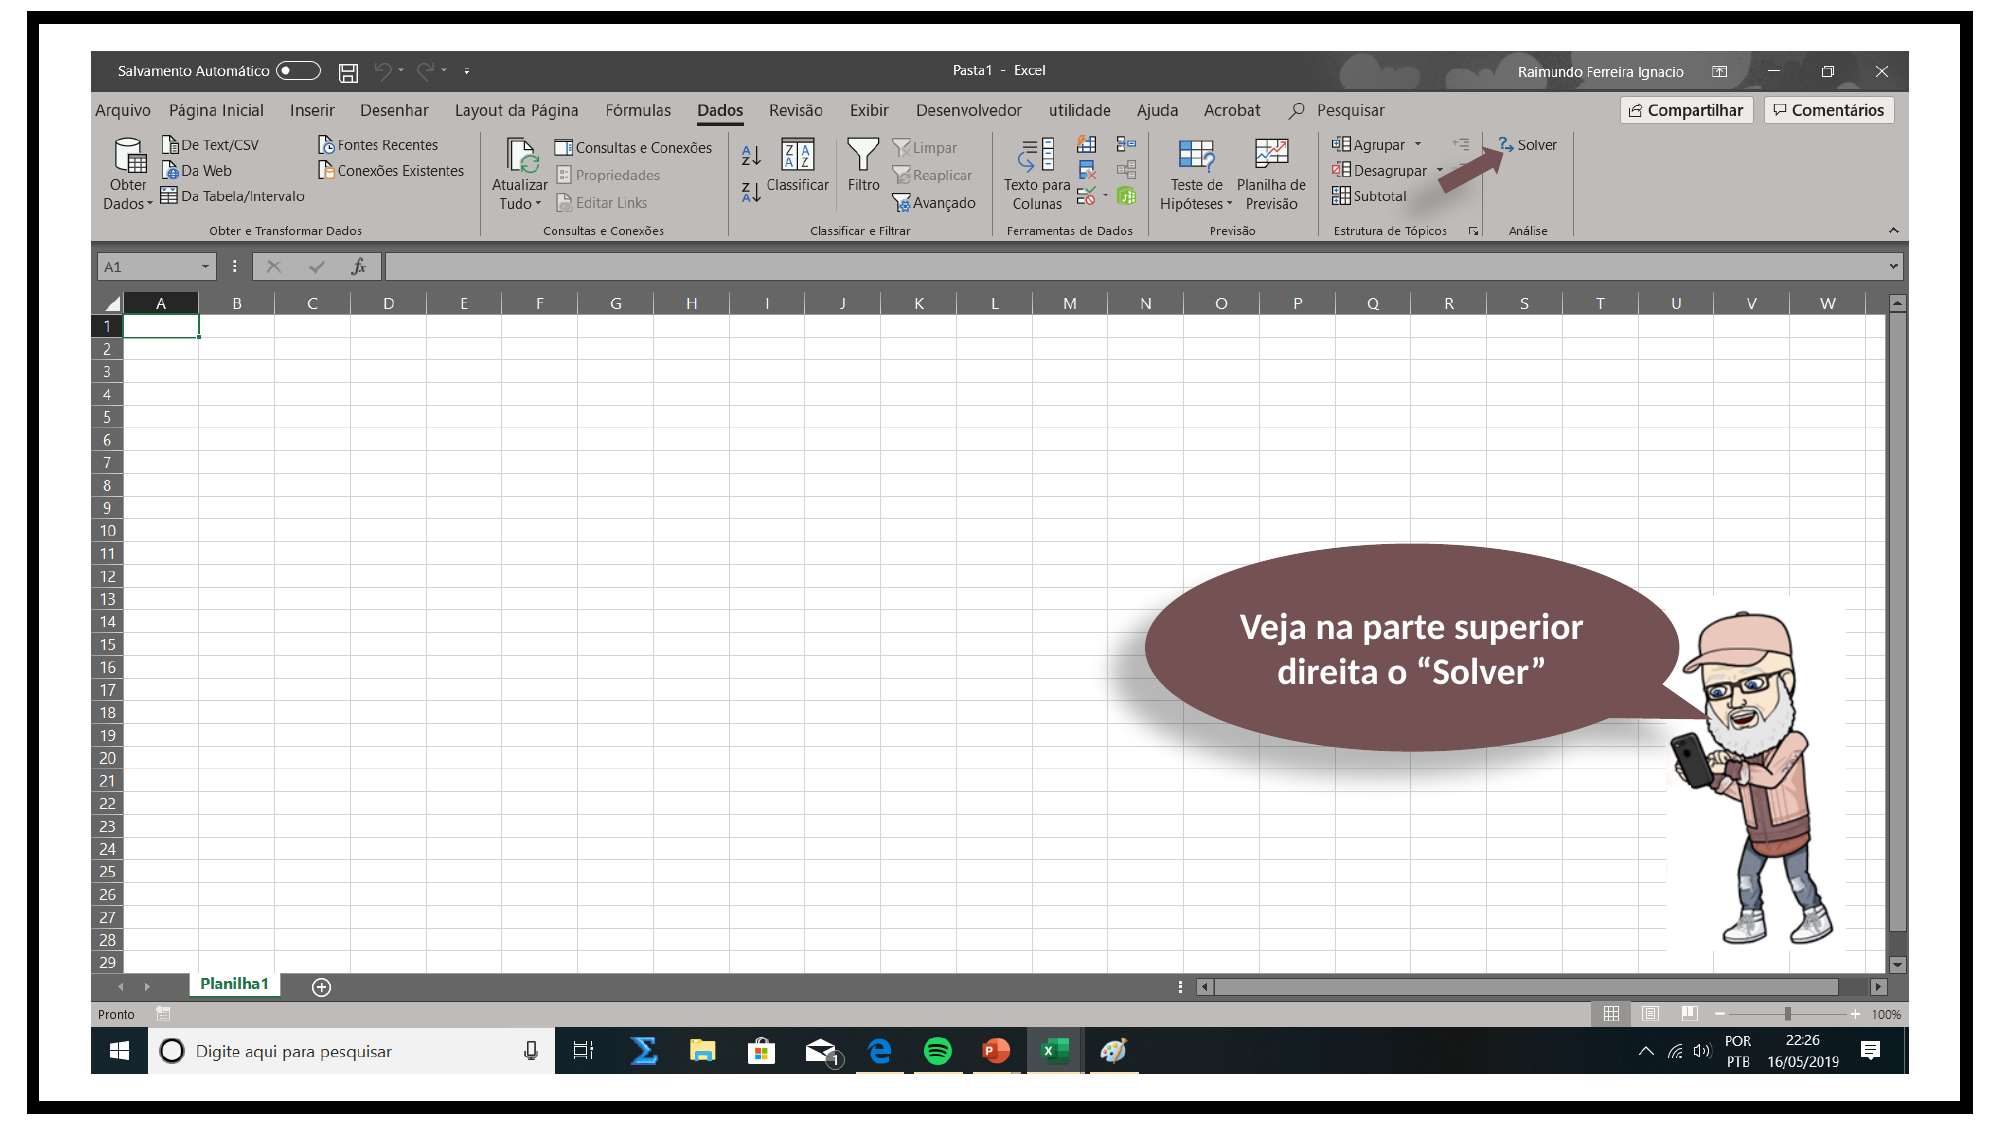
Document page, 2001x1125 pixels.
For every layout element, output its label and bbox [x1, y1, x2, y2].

picture [91, 51, 1909, 1074]
text_box [32, 16, 1968, 1108]
